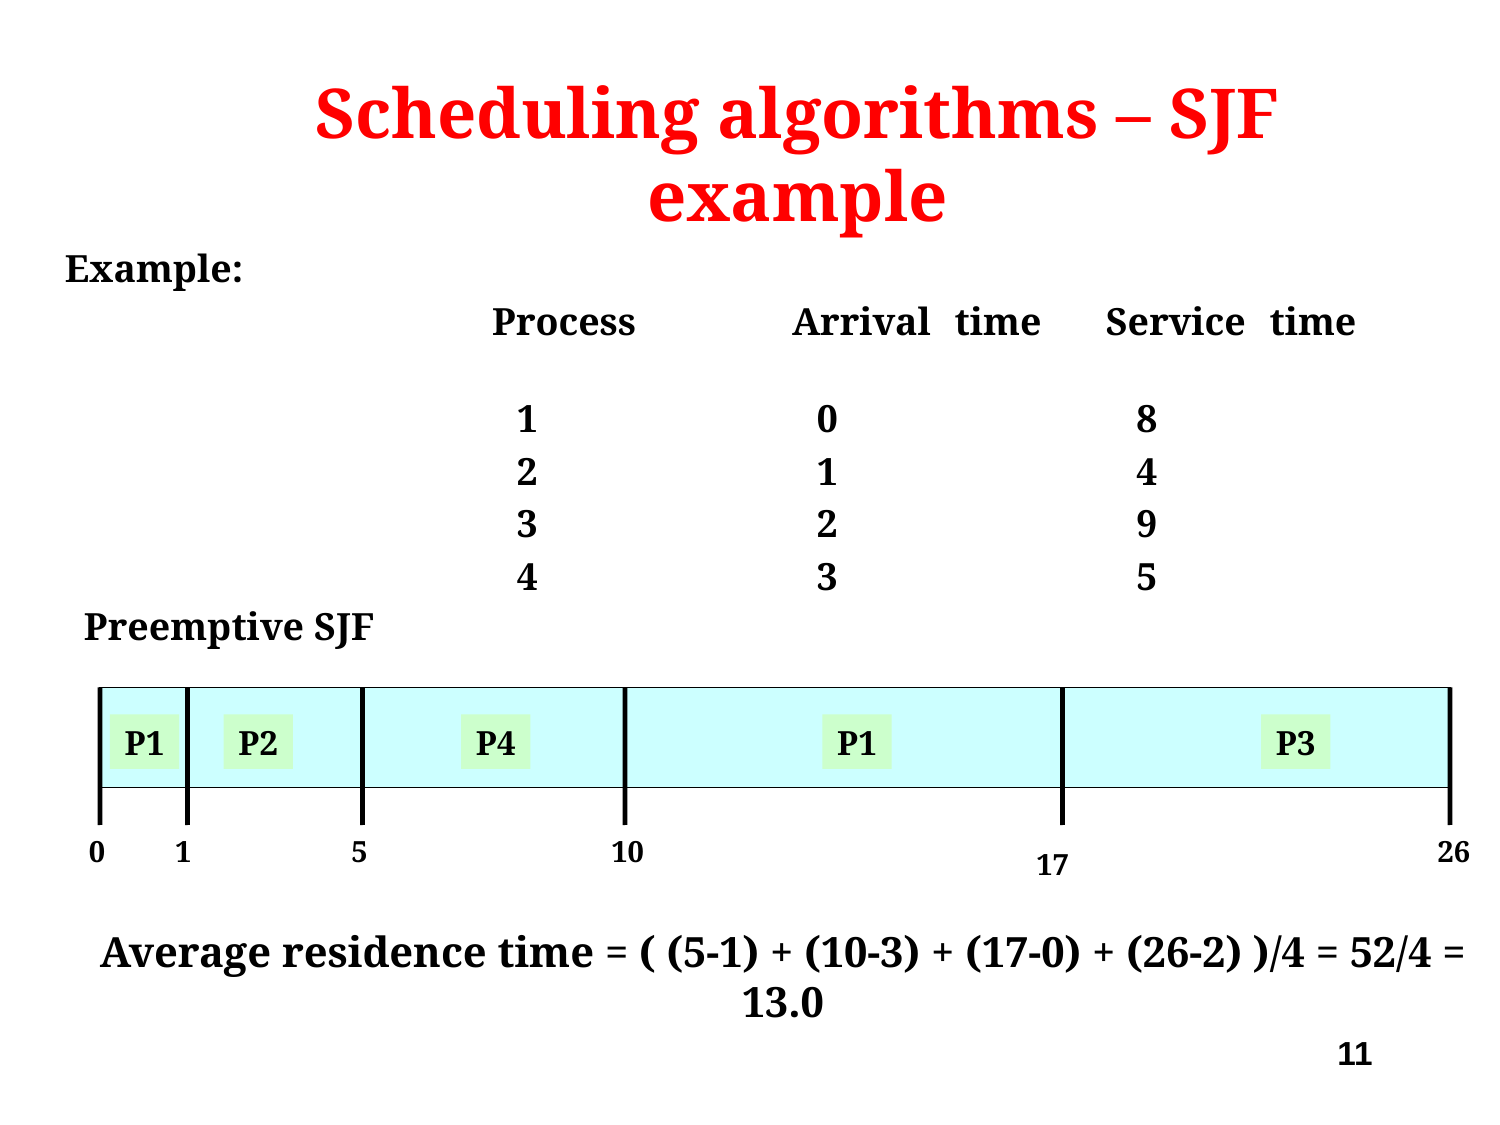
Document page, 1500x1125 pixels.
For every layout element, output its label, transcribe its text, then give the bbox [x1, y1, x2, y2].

text_box P4 [461, 714, 531, 769]
text_box 0 [74, 826, 120, 876]
text_box P2 [223, 714, 293, 769]
slide_number 11 [1074, 1033, 1388, 1100]
text_box 26 [1422, 826, 1485, 876]
text_box [188, 687, 362, 788]
text_box 10 [596, 826, 659, 876]
text_box P1 [822, 714, 892, 769]
text_box P1 [109, 714, 180, 769]
text_box Preemptive SJF [69, 595, 390, 656]
text_box Scheduling algorithms – SJF example [176, 62, 1419, 243]
text_box [99, 687, 187, 788]
text_box 1 [160, 826, 207, 876]
text_box Average residence time = ( (5-1) + (10-3) + (17-0) + (26-2) )/4 = 52/4 = 13.0 [75, 918, 1491, 1033]
text_box 17 [1021, 838, 1084, 889]
text_box Example: Process Arrival time Service time 1 0 8 2 1 4 3 2 9 4 3 5 [49, 237, 1463, 588]
text_box [1063, 687, 1450, 788]
text_box P3 [1261, 714, 1331, 769]
text_box 5 [336, 826, 383, 876]
text_box [363, 687, 1062, 788]
